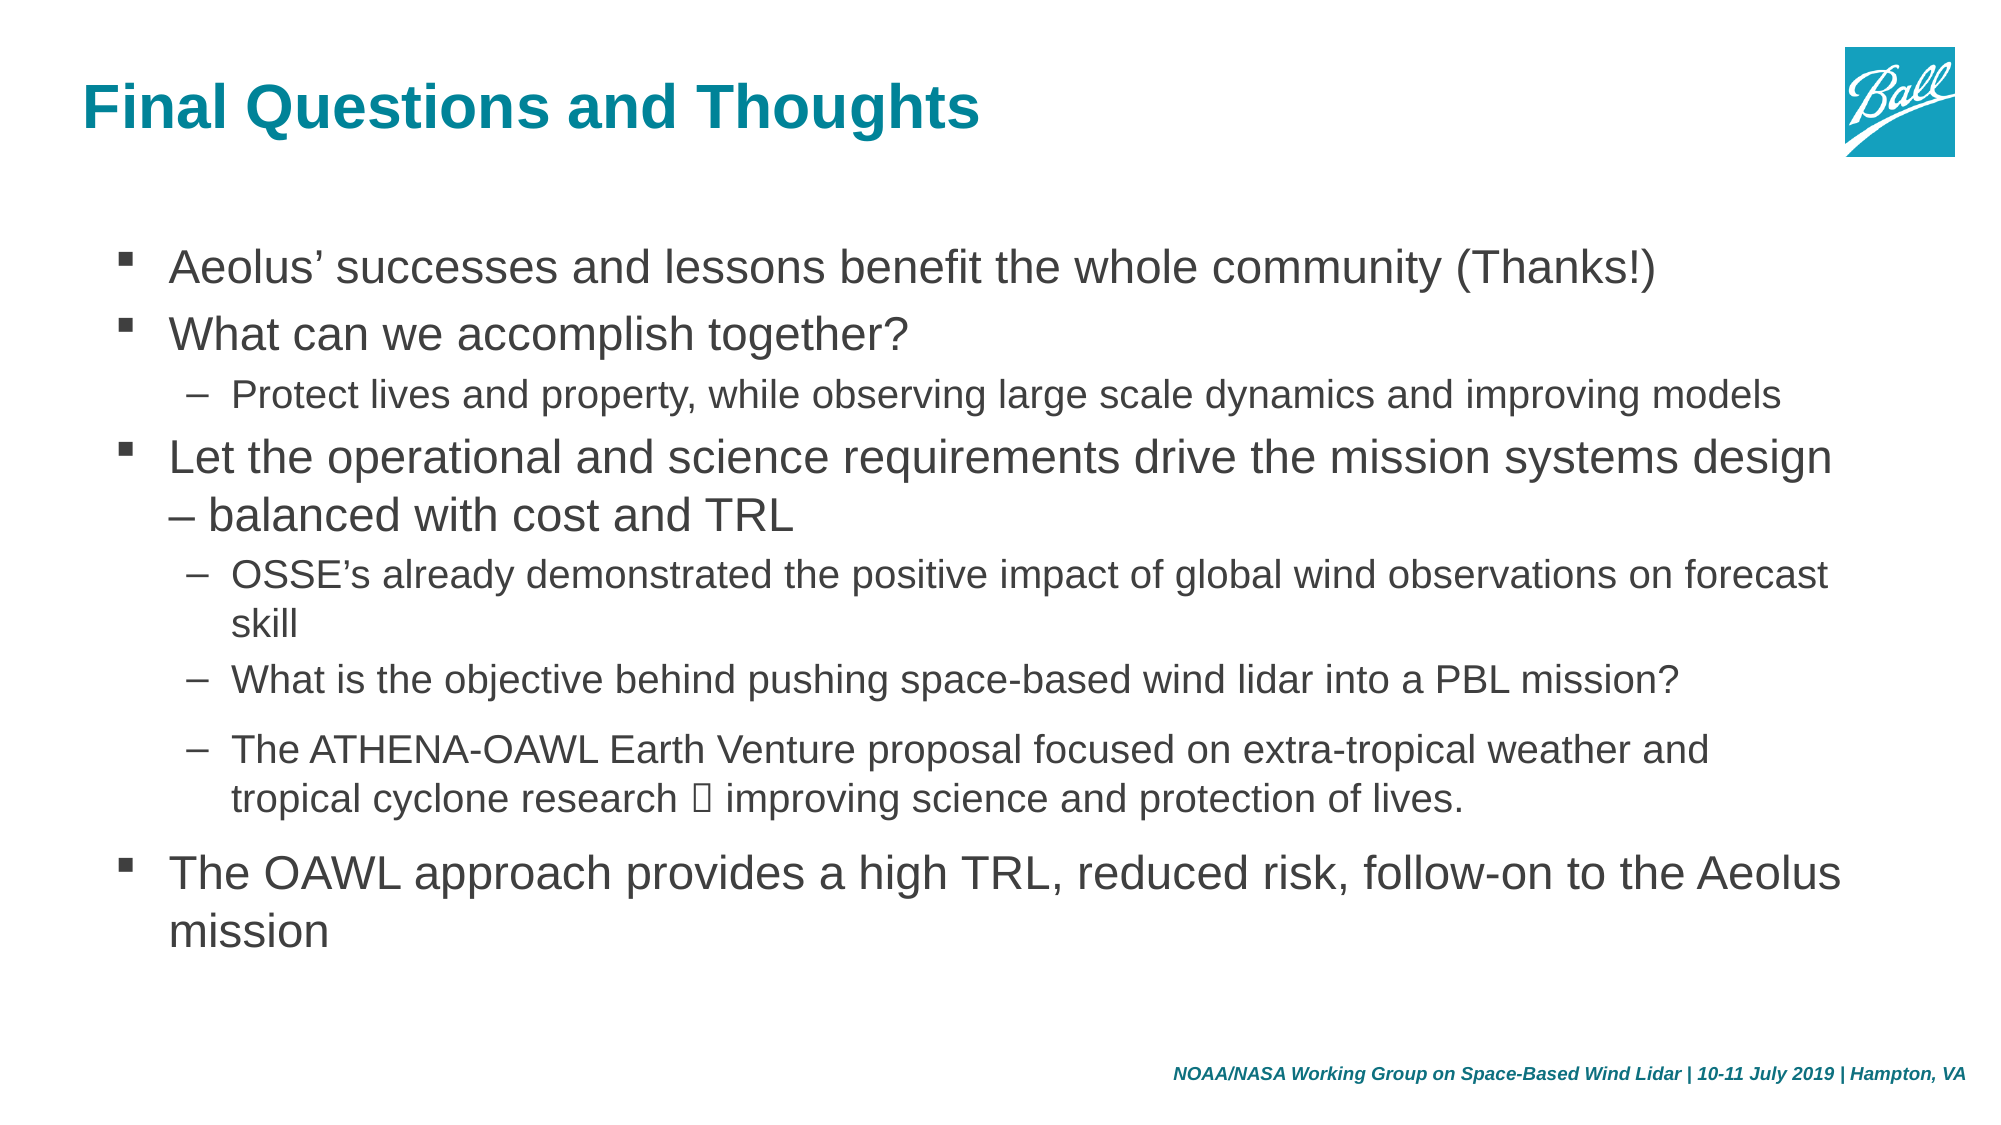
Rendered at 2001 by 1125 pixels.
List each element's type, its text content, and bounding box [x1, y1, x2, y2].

footer NOAA/NASA Working Group on Space-Based Wind Lidar | 10-11 July 2019 | Hampton, VA [603, 1042, 1982, 1103]
list Aeolus’ successes and lessons benefit the whole community (Thanks!) What can we accomplish together? Protect lives and property, while observing large scale dynamics and improving models Let the operational and science requirements drive the mission systems design – balanced with cost and TRL OSSE’s already demonstrated the positive impact of global wind observations on forecast skill What is the objective behind pushing space-based wind lidar into a PBL mission? The ATHENA-OAWL Earth Venture proposal focused on extra-tropical weather and tropical cyclone research  improving science and protection of lives. The OAWL approach provides a high TRL, reduced risk, follow-on to the Aeolus mission [100, 228, 1867, 971]
picture [1845, 47, 1955, 157]
title Final Questions and Thoughts [67, 45, 1729, 163]
